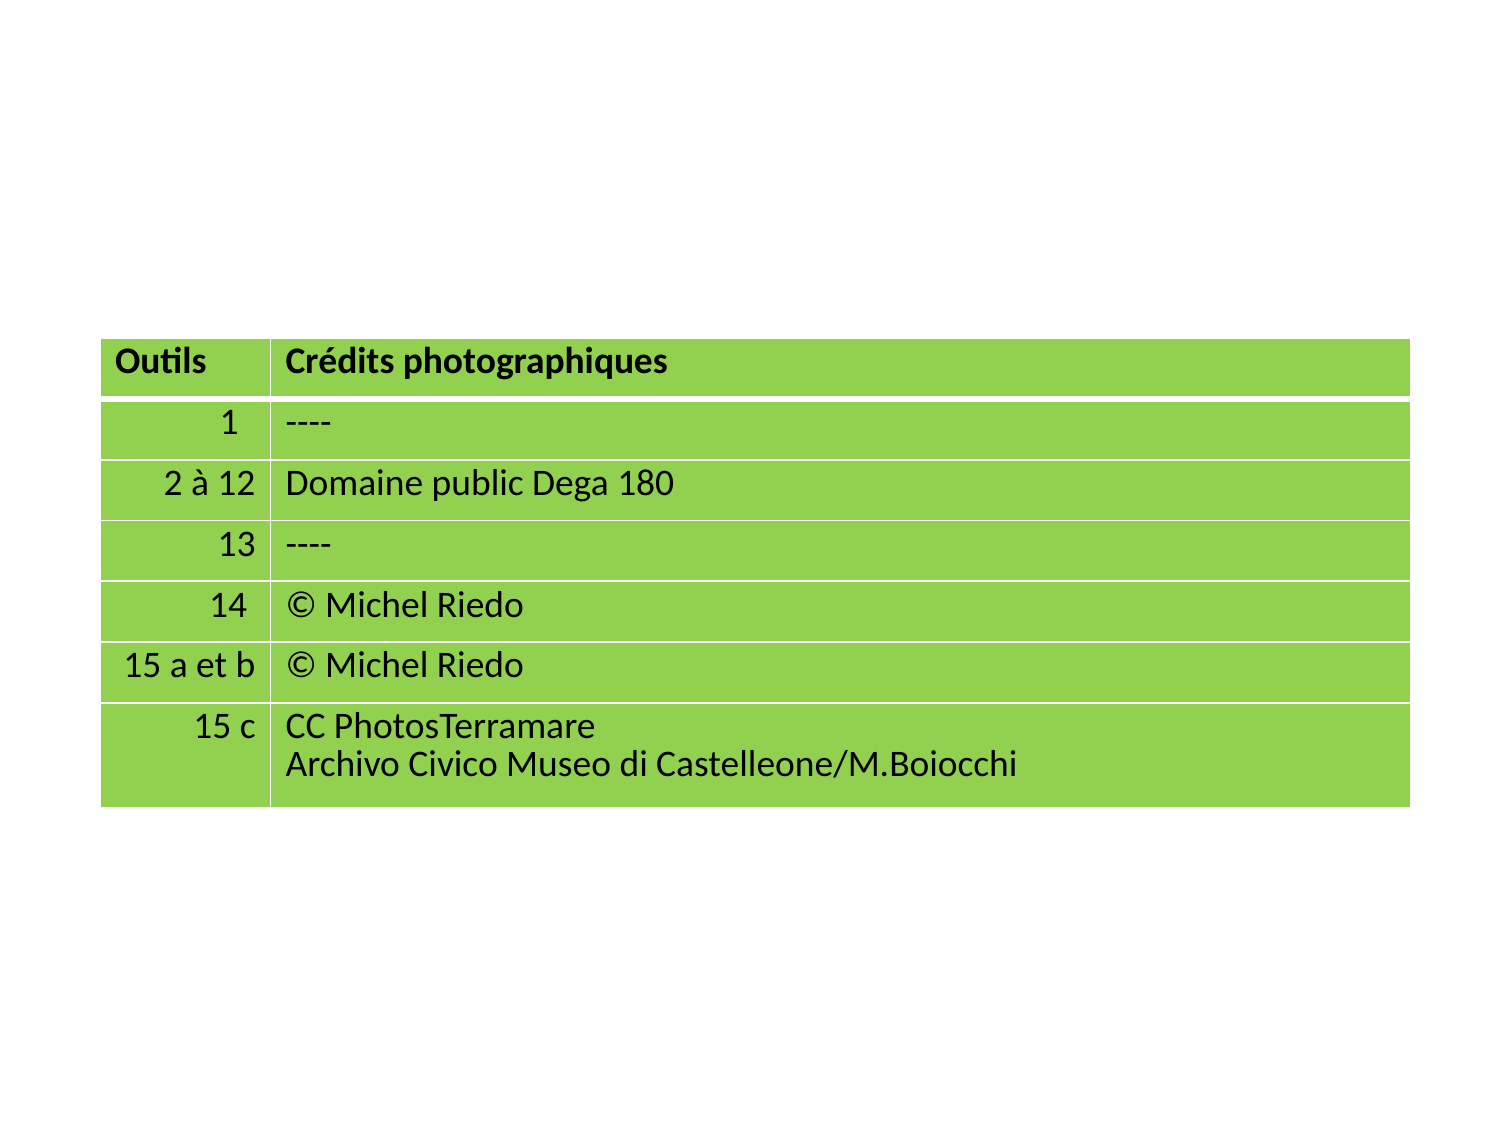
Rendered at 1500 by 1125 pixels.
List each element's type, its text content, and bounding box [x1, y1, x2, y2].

table_cell 15 a et b [101, 643, 270, 702]
table_cell CC PhotosTerramare Archivo Civico Museo di Castelleone/M.Boiocchi [271, 704, 1410, 807]
table_cell 13 [101, 521, 270, 580]
table_cell 2 à 12 [101, 461, 270, 520]
table_cell Domaine public Dega 180 [271, 461, 1410, 520]
table_header Crédits photographiques [271, 339, 1410, 396]
table_cell © Michel Riedo [271, 582, 1410, 641]
table_cell ---- [271, 521, 1410, 580]
table_cell ---- [271, 402, 1410, 459]
table_cell 15 c [101, 704, 270, 807]
table_cell 14 [101, 582, 270, 641]
table_cell © Michel Riedo [271, 643, 1410, 702]
table_cell 1 [101, 402, 270, 459]
table_header Outils [101, 339, 270, 396]
